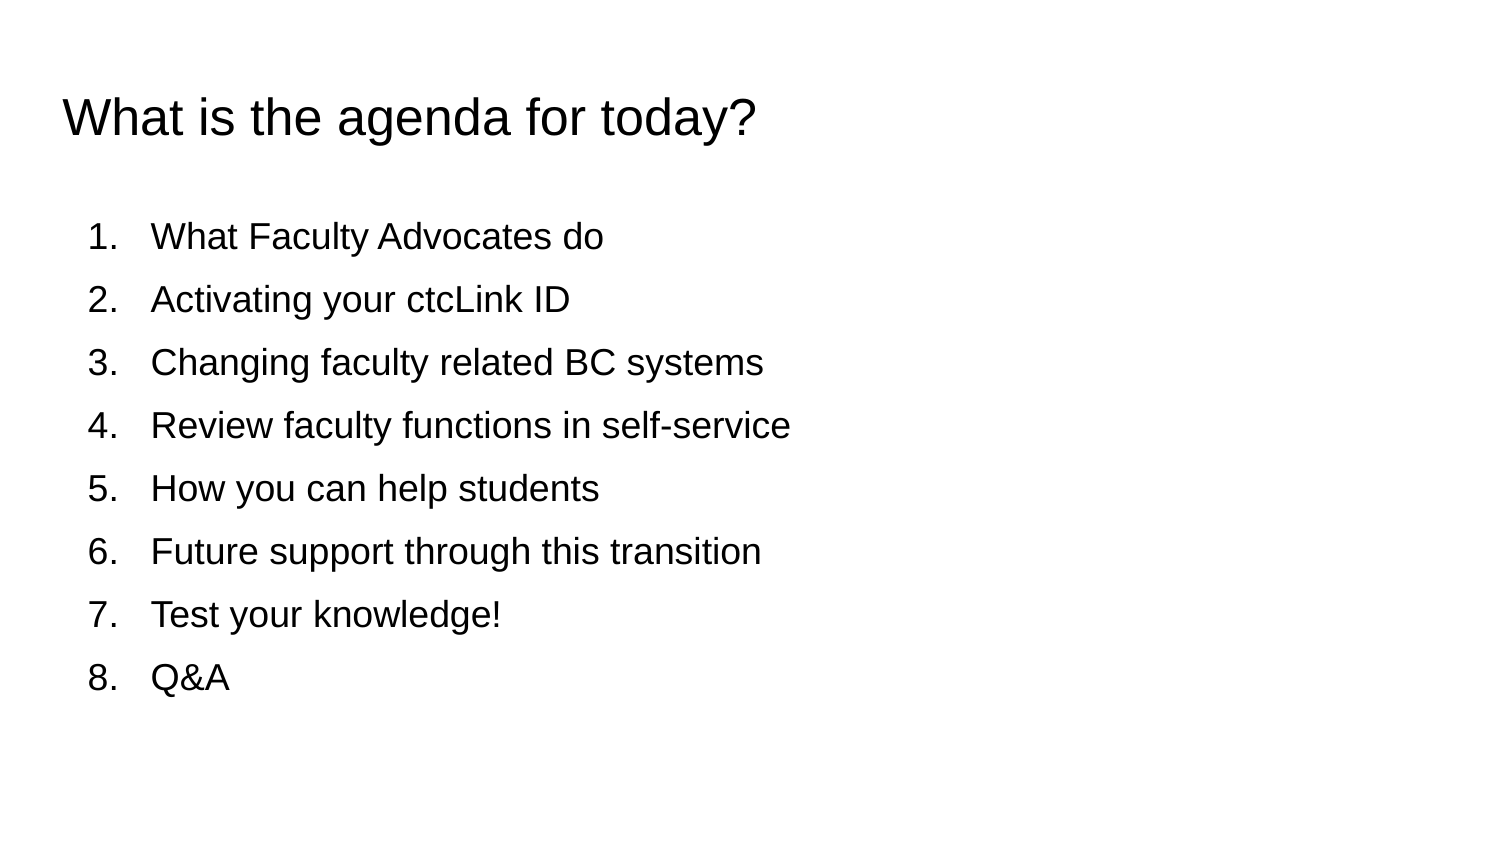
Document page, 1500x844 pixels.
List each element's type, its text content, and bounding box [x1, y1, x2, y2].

title What is the agenda for today? [51, 72, 1449, 167]
list What Faculty Advocates do Activating your ctcLink ID Changing faculty related BC systems Review faculty functions in self-service How you can help students Future support through this transition Test your knowledge! Q&A [51, 189, 1449, 750]
